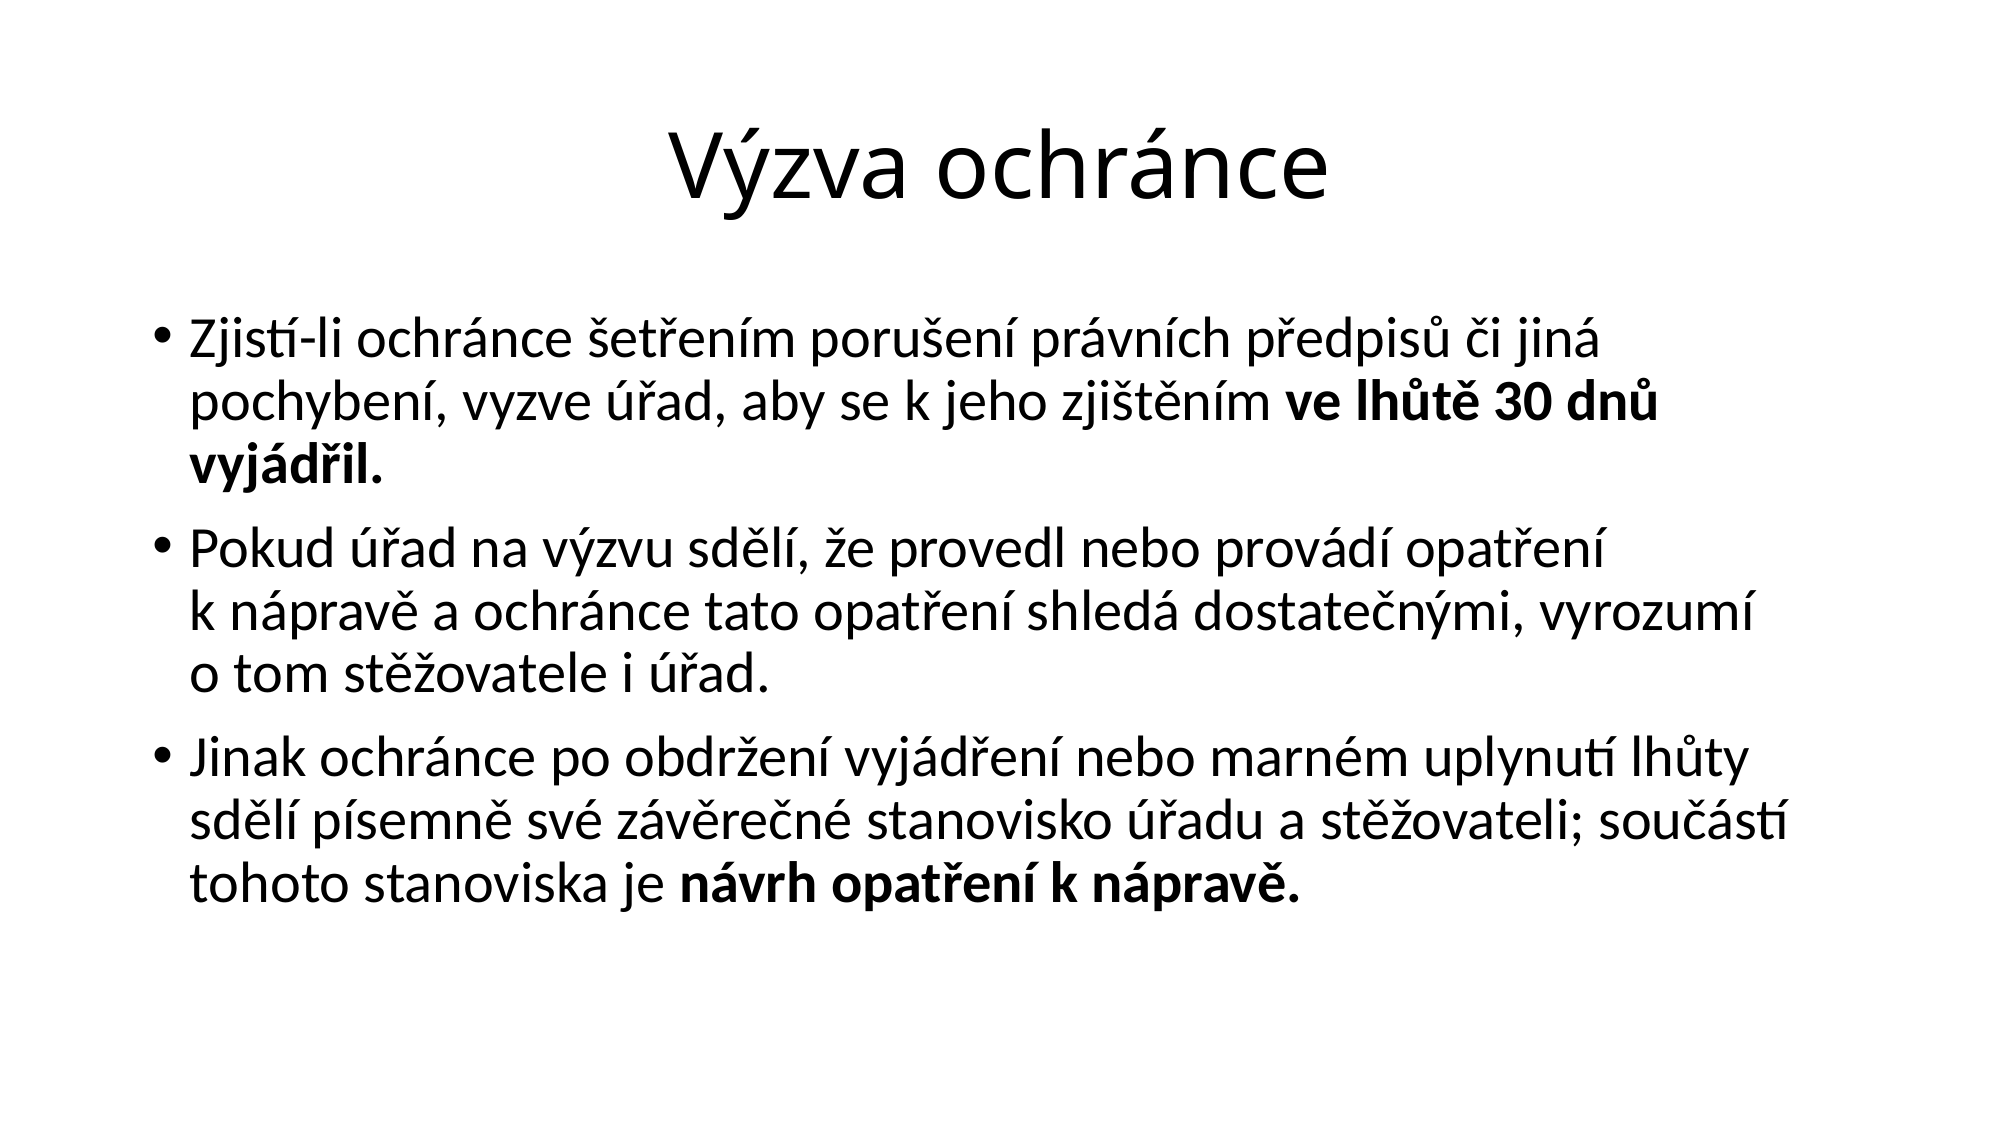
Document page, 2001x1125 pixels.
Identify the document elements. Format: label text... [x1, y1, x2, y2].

title Výzva ochránce [137, 59, 1863, 278]
list Zjistí-li ochránce šetřením porušení právních předpisů či jiná pochybení, vyzve úřad, aby se k jeho zjištěním ve lhůtě 30 dnů vyjádřil. Pokud úřad na výzvu sdělí, že provedl nebo provádí opatření k nápravě a ochránce tato opatření shledá dostatečnými, vyrozumí o tom stěžovatele i úřad. Jinak ochránce po obdržení vyjádření nebo marném uplynutí lhůty sdělí písemně své závěrečné stanovisko úřadu a stěžovateli; součástí tohoto stanoviska je návrh opatření k nápravě. [137, 299, 1863, 1014]
